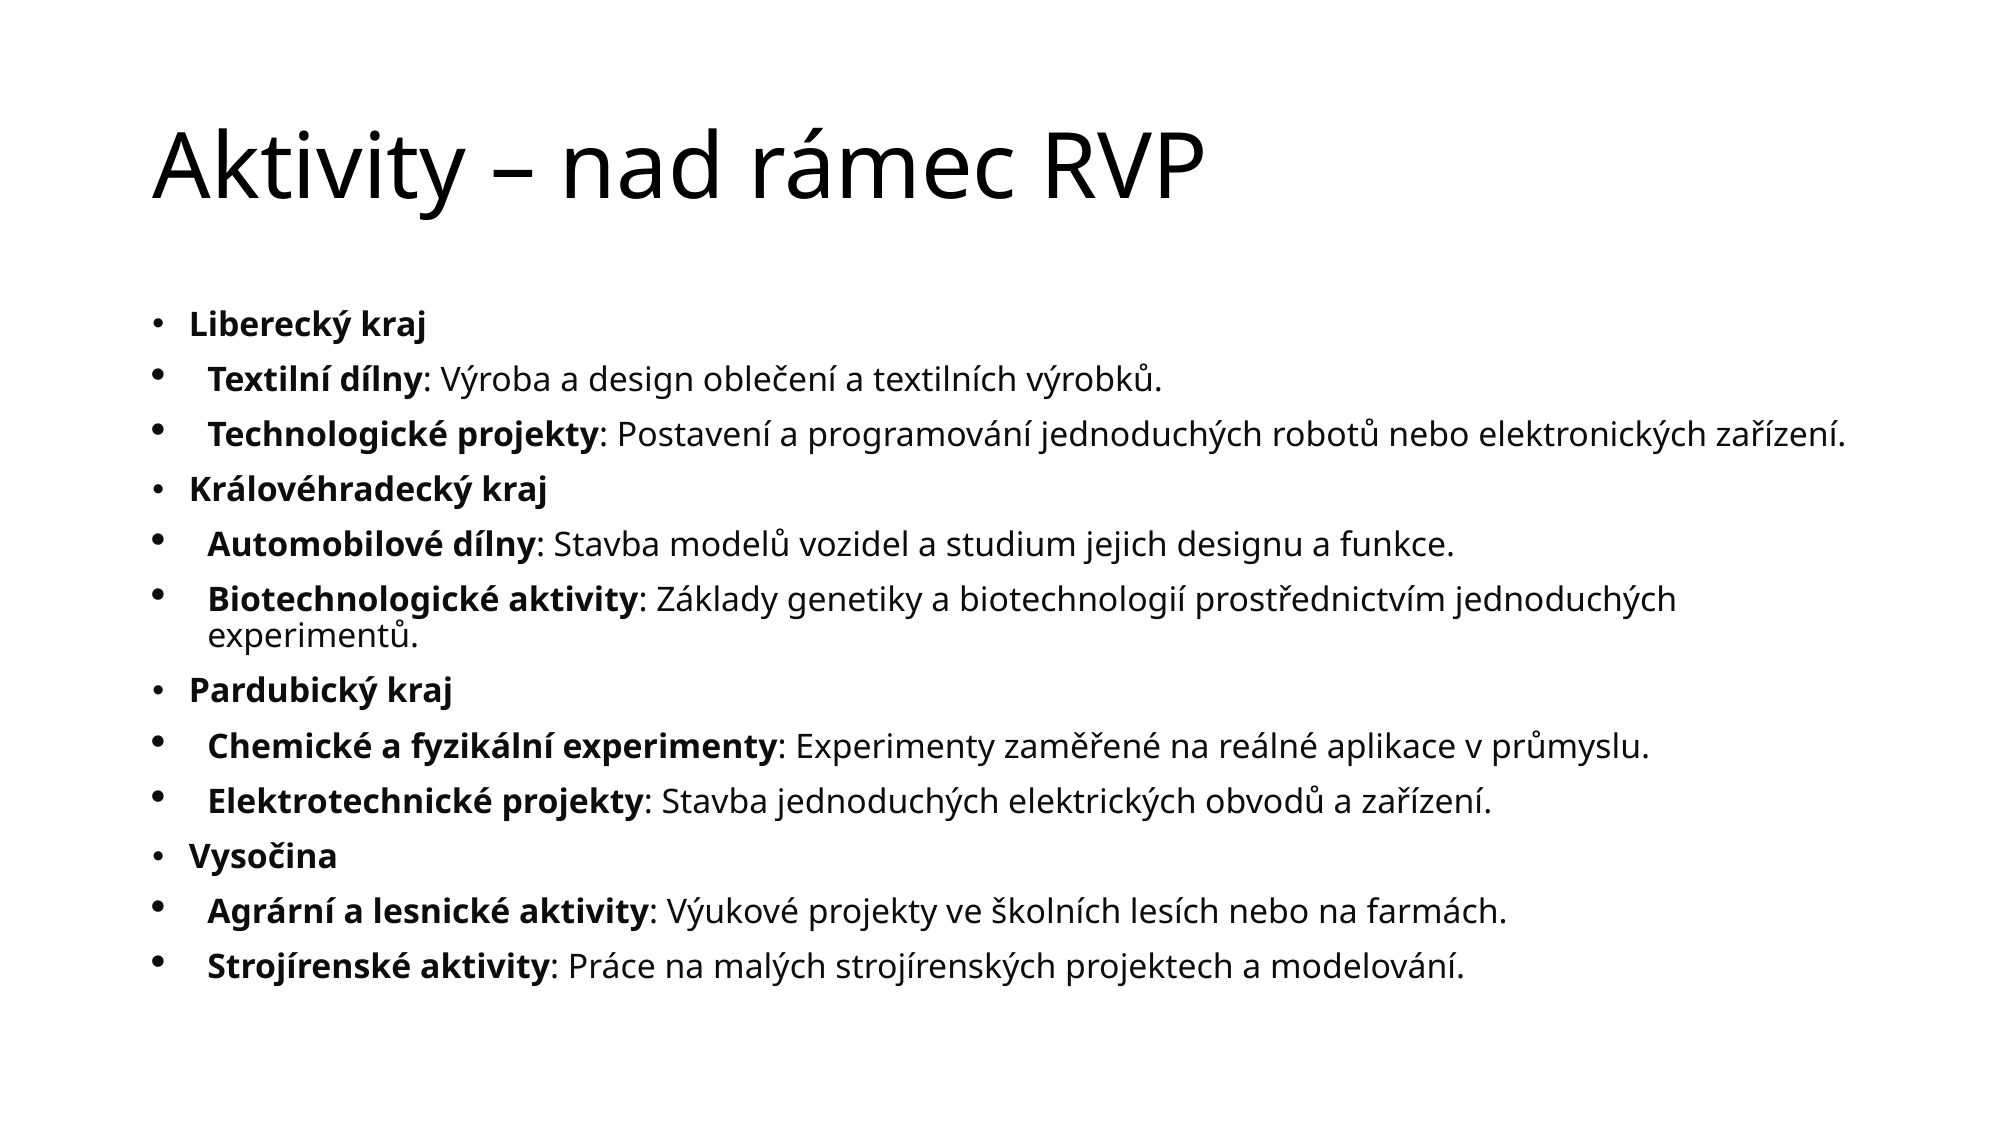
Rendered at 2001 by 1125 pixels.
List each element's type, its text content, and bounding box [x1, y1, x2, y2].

title Aktivity – nad rámec RVP [137, 59, 1863, 278]
list Liberecký kraj Textilní dílny: Výroba a design oblečení a textilních výrobků. Technologické projekty: Postavení a programování jednoduchých robotů nebo elektronických zařízení. Královéhradecký kraj Automobilové dílny: Stavba modelů vozidel a studium jejich designu a funkce. Biotechnologické aktivity: Základy genetiky a biotechnologií prostřednictvím jednoduchých experimentů. Pardubický kraj Chemické a fyzikální experimenty: Experimenty zaměřené na reálné aplikace v průmyslu. Elektrotechnické projekty: Stavba jednoduchých elektrických obvodů a zařízení. Vysočina Agrární a lesnické aktivity: Výukové projekty ve školních lesích nebo na farmách. Strojírenské aktivity: Práce na malých strojírenských projektech a modelování. [137, 299, 1863, 1014]
